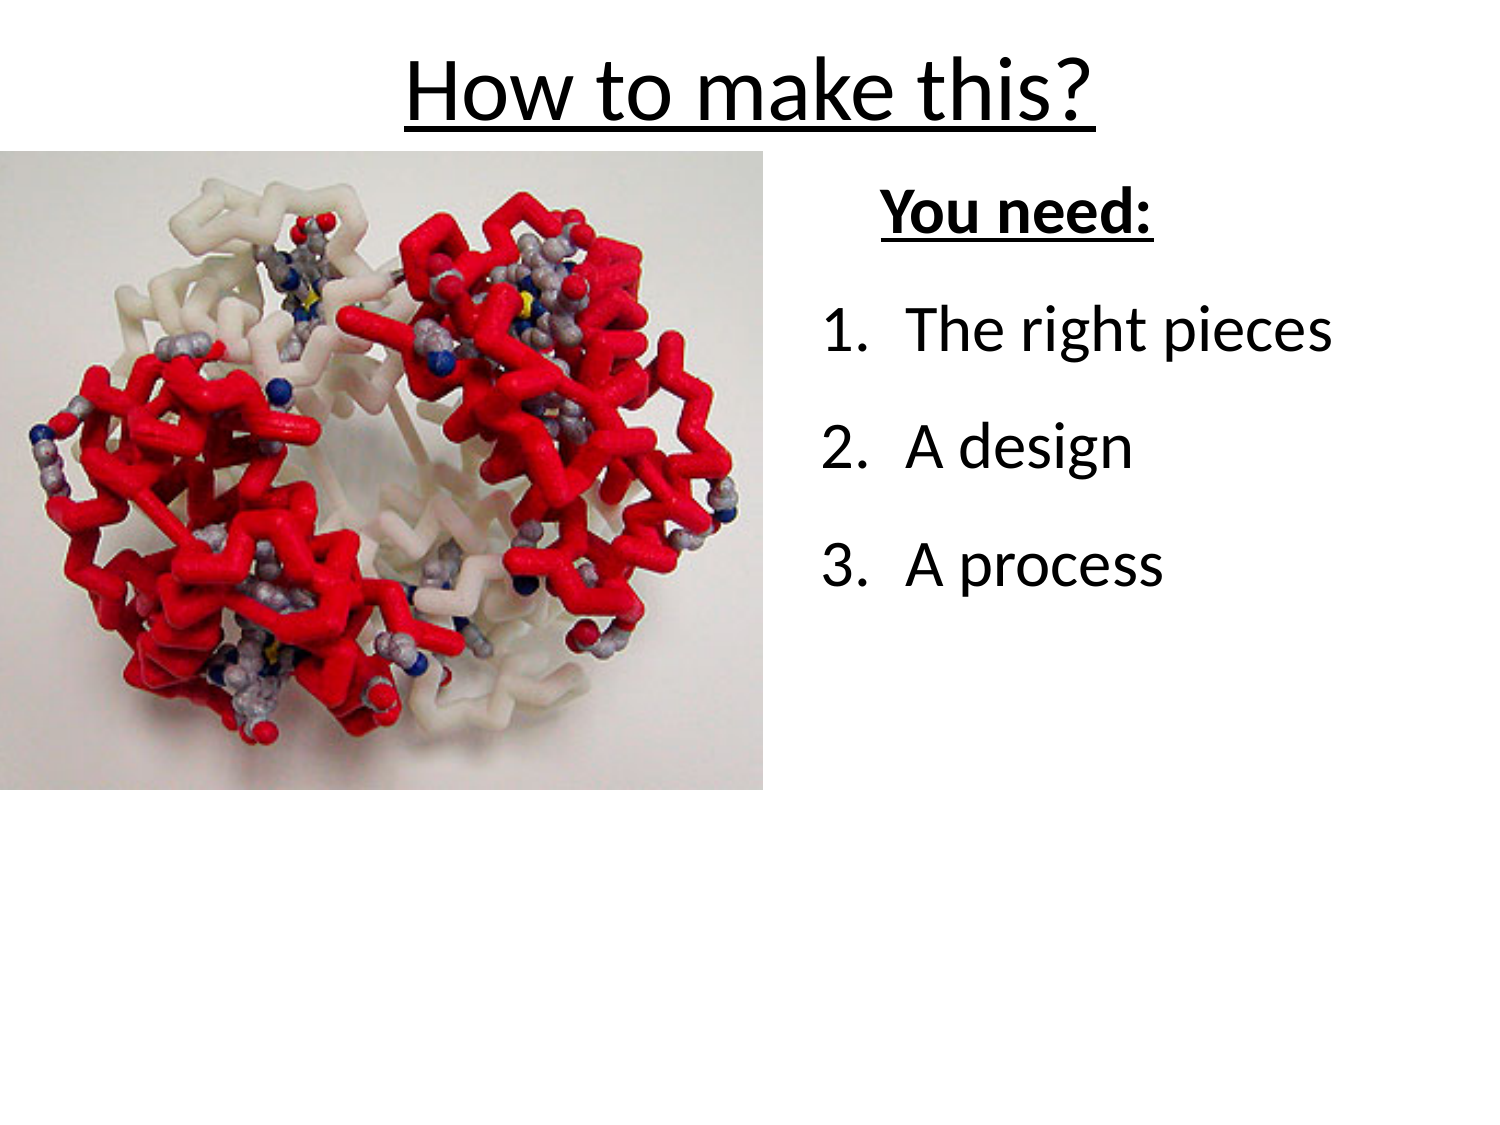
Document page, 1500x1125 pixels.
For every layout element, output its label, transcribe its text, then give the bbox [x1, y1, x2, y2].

text_box You need: The right pieces A design A process [805, 159, 1425, 607]
picture [0, 151, 763, 791]
title How to make this? [75, 12, 1425, 155]
